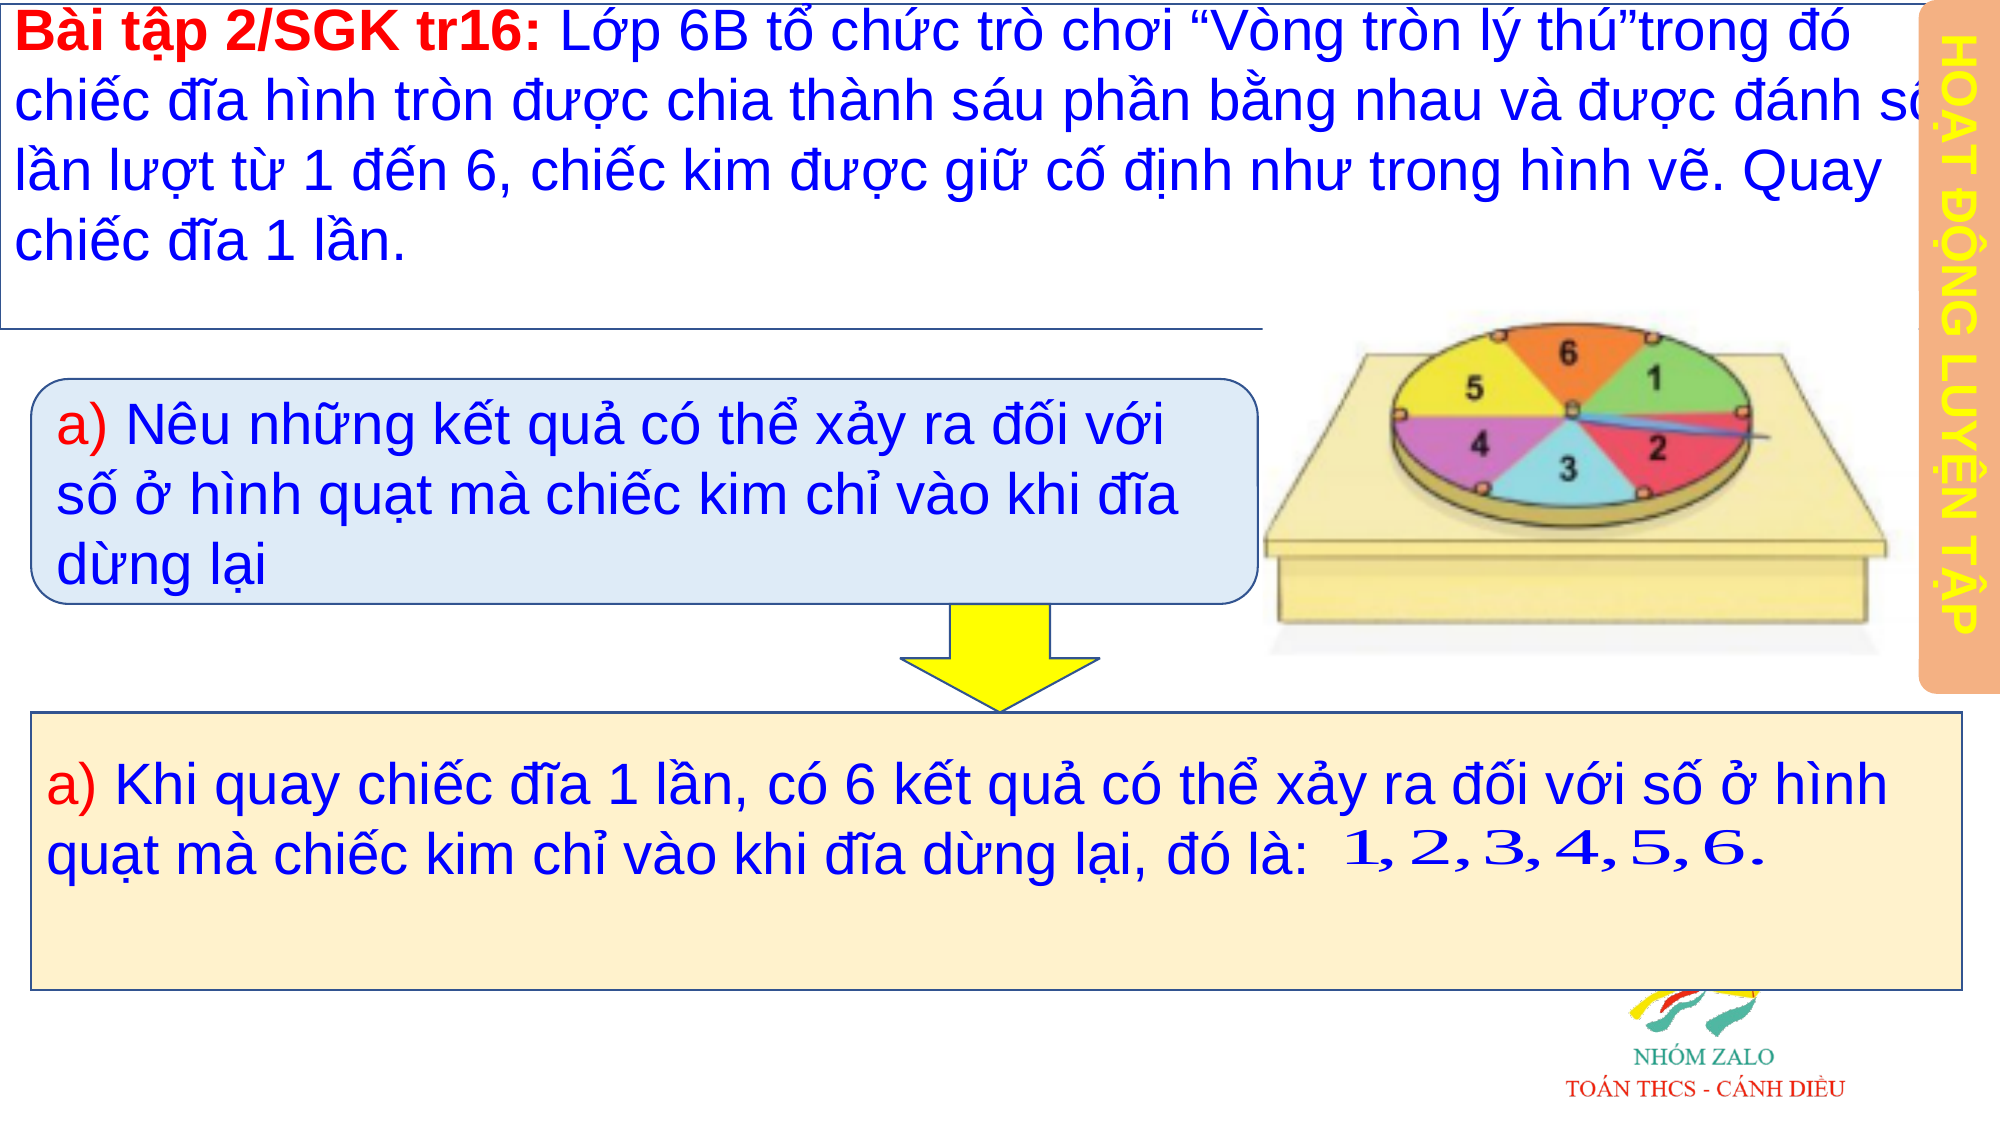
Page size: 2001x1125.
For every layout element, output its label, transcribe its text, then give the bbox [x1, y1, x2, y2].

text_box a) Nêu những kết quả có thể xảy ra đối với số ở hình quạt mà chiếc kim chỉ vào khi đĩa dừng lại [30, 377, 1259, 605]
text_box a) Khi quay chiếc đĩa 1 lần, có 6 kết quả có thể xảy ra đối với số ở hình quạt mà chiếc kim chỉ vào khi đĩa dừng lại, đó là: [30, 711, 1963, 991]
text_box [1919, 296, 2000, 404]
text_box [899, 602, 1101, 714]
text_box Bài tập 2/SGK tr16: Lớp 6B tổ chức trò chơi “Vòng tròn lý thú”trong đó chiếc đĩa hình tròn được chia thành sáu phần bằng nhau và được đánh số lần lượt từ 1 đến 6, chiếc kim được giữ cố định như trong hình vẽ. Quay chiếc đĩa 1 lần. [0, 3, 1925, 330]
picture [1543, 991, 1887, 1125]
picture [1262, 291, 1919, 659]
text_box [1342, 823, 1771, 880]
